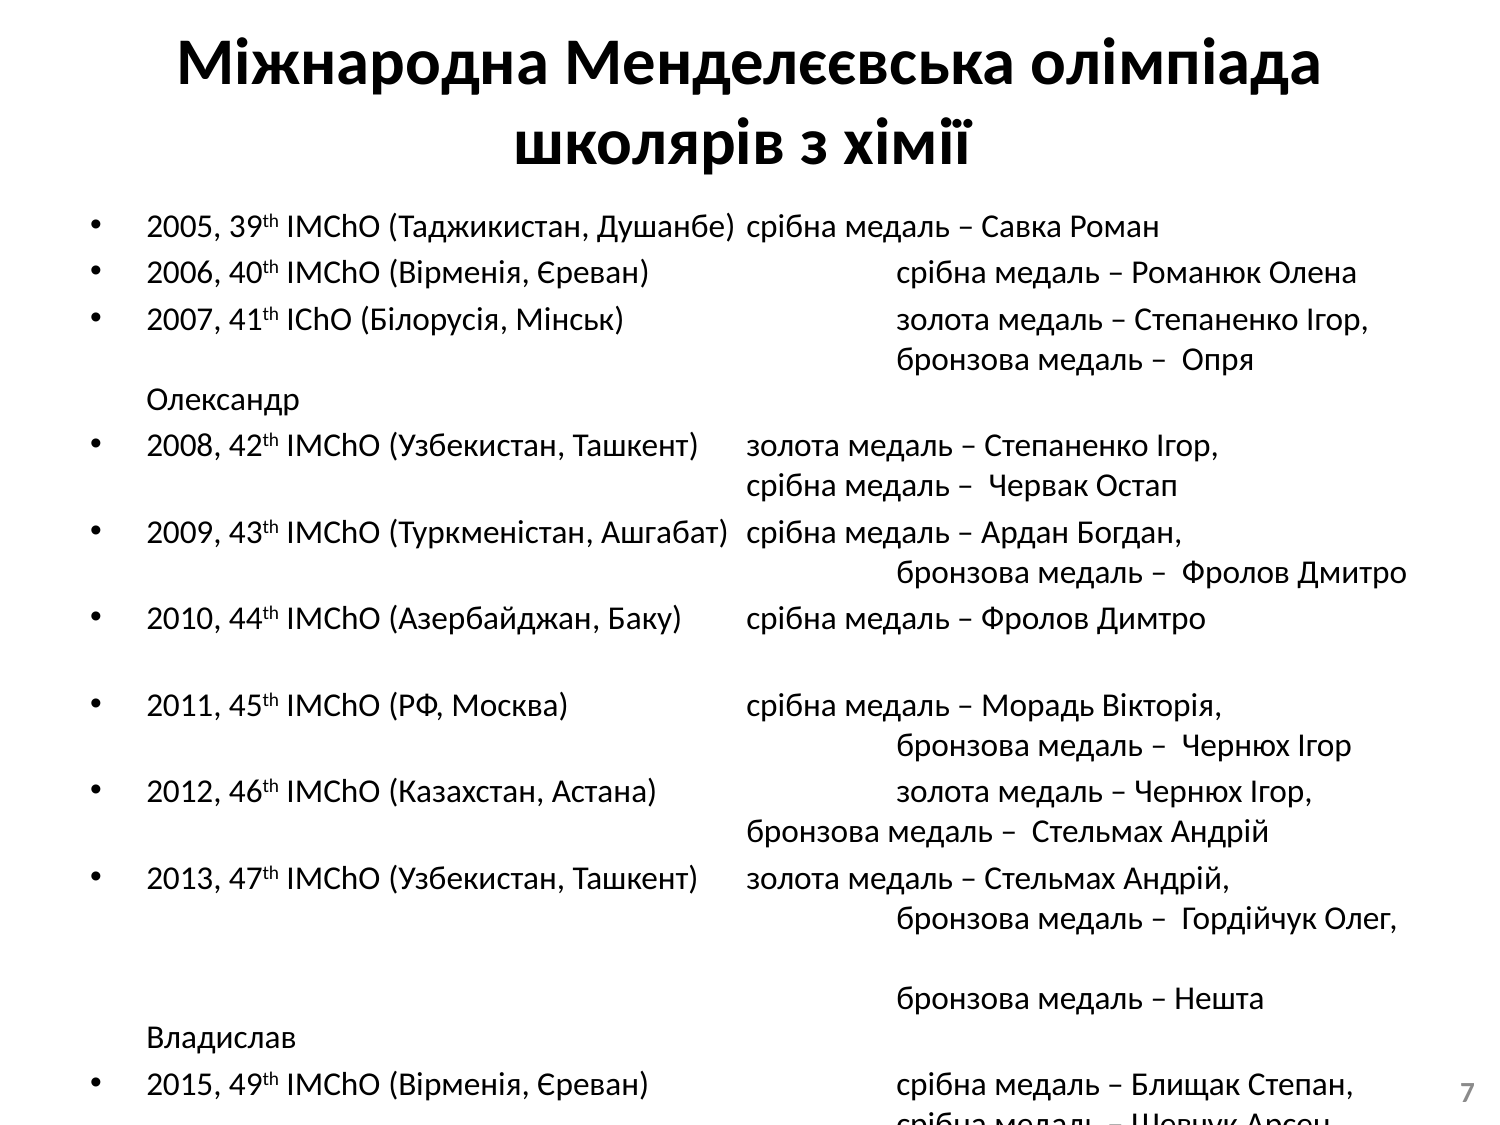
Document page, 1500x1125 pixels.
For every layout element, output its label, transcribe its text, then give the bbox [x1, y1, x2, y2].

slide_number 7 [1139, 1061, 1490, 1122]
list 2005, 39th IMChO (Таджикистан, Душанбе) срібна медаль – Савка Роман 2006, 40th IМChO (Вірменія, Єреван) срібна медаль – Романюк Олена 2007, 41th IChO (Білорусія, Мінськ) золота медаль – Степаненко Ігор, бронзова медаль – Опря Олександр 2008, 42th IМChO (Узбекистан, Ташкент) золота медаль – Степаненко Ігор, срібна медаль – Червак Остап 2009, 43th IМChO (Туркменістан, Ашгабат) срібна медаль – Ардан Богдан, бронзова медаль – Фролов Дмитро 2010, 44th IМChO (Азербайджан, Баку) срібна медаль – Фролов Димтро 2011, 45th IМChO (РФ, Москва) срібна медаль – Морадь Вікторія, бронзова медаль – Чернюх Ігор 2012, 46th IМChO (Казахстан, Астана) золота медаль – Чернюх Ігор, бронзова медаль – Стельмах Андрій 2013, 47th IМChO (Узбекистан, Ташкент) золота медаль – Стельмах Андрій, бронзова медаль – Гордійчук Олег, бронзова медаль – Нешта Владислав 2015, 49th IМChO (Вірменія, Єреван) срібна медаль – Блищак Степан, срібна медаль – Шевчук Арсен 2016, 50th IMChO (РФ, Москва) бронзова медаль – Сех Тарас Золотих медалей – 4, срібних – 8, бронзових – 7 [75, 196, 1425, 939]
title Міжнародна Менделєєвська олімпіада школярів з хімії [75, 44, 1425, 196]
